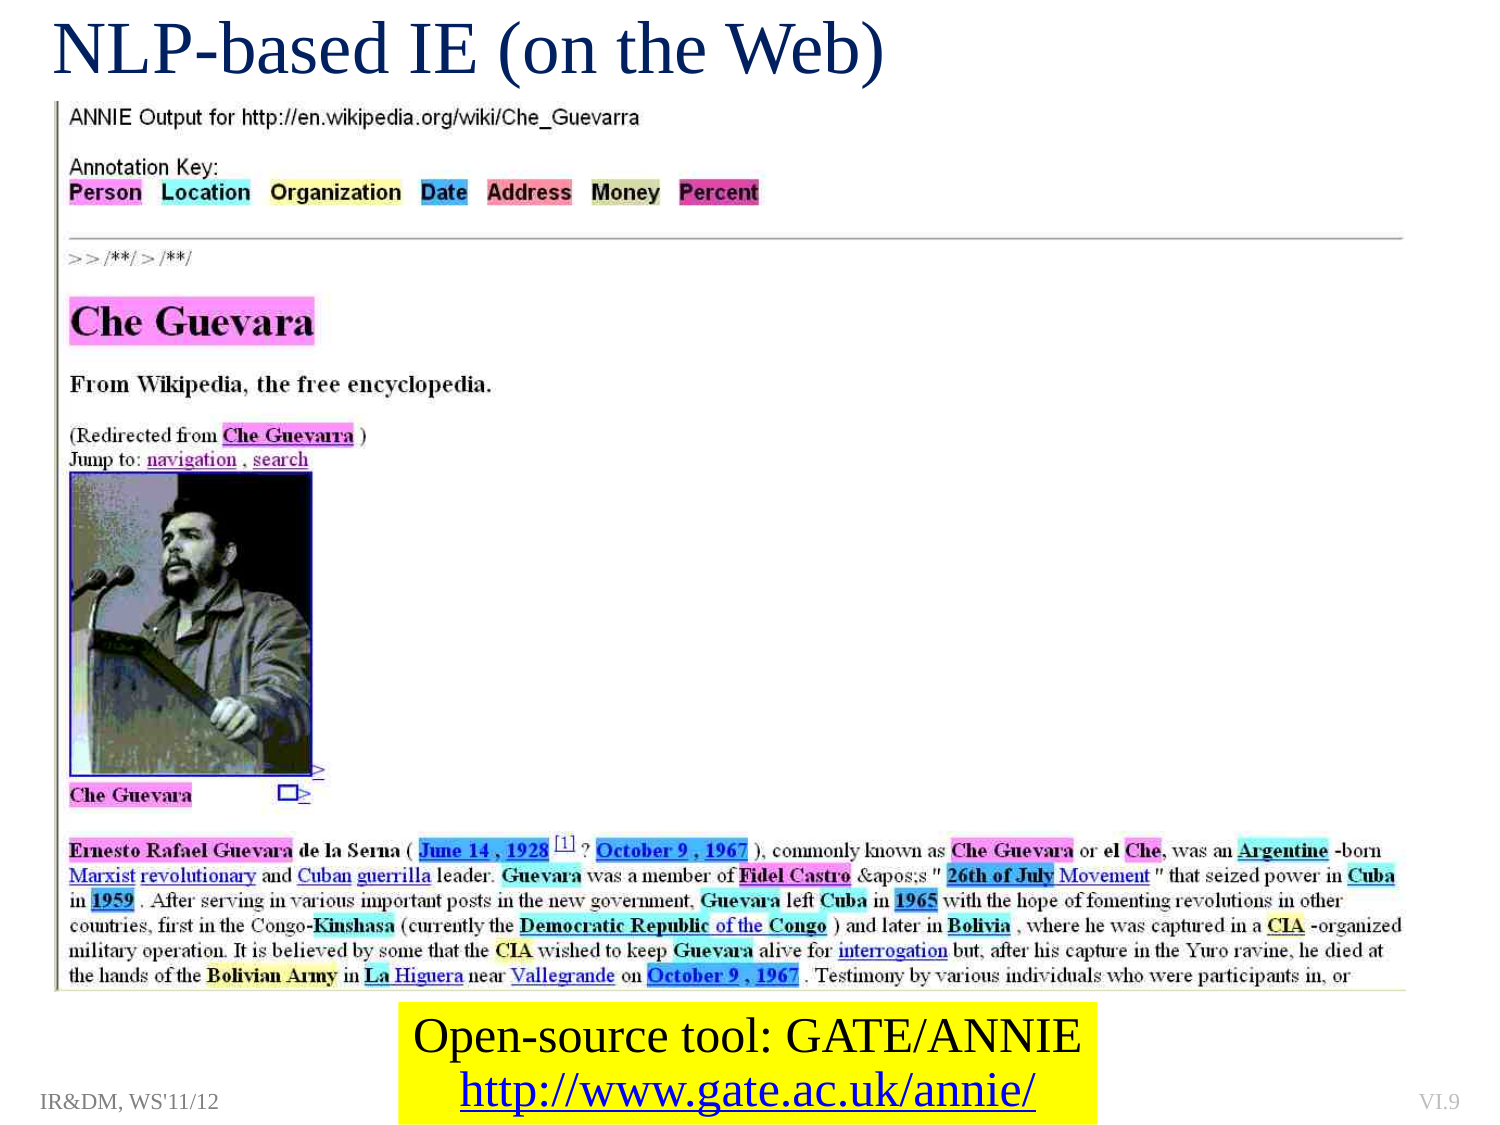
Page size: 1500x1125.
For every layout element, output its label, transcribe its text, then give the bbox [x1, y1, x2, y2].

title NLP-based IE (on the Web) [37, 0, 1488, 100]
slide_number VI.9 [1149, 1074, 1475, 1125]
footer IR&DM, WS'11/12 [24, 1074, 398, 1125]
picture [52, 101, 1406, 993]
text_box Open-source tool: GATE/ANNIE http://www.gate.ac.uk/annie/ [398, 1002, 1098, 1125]
